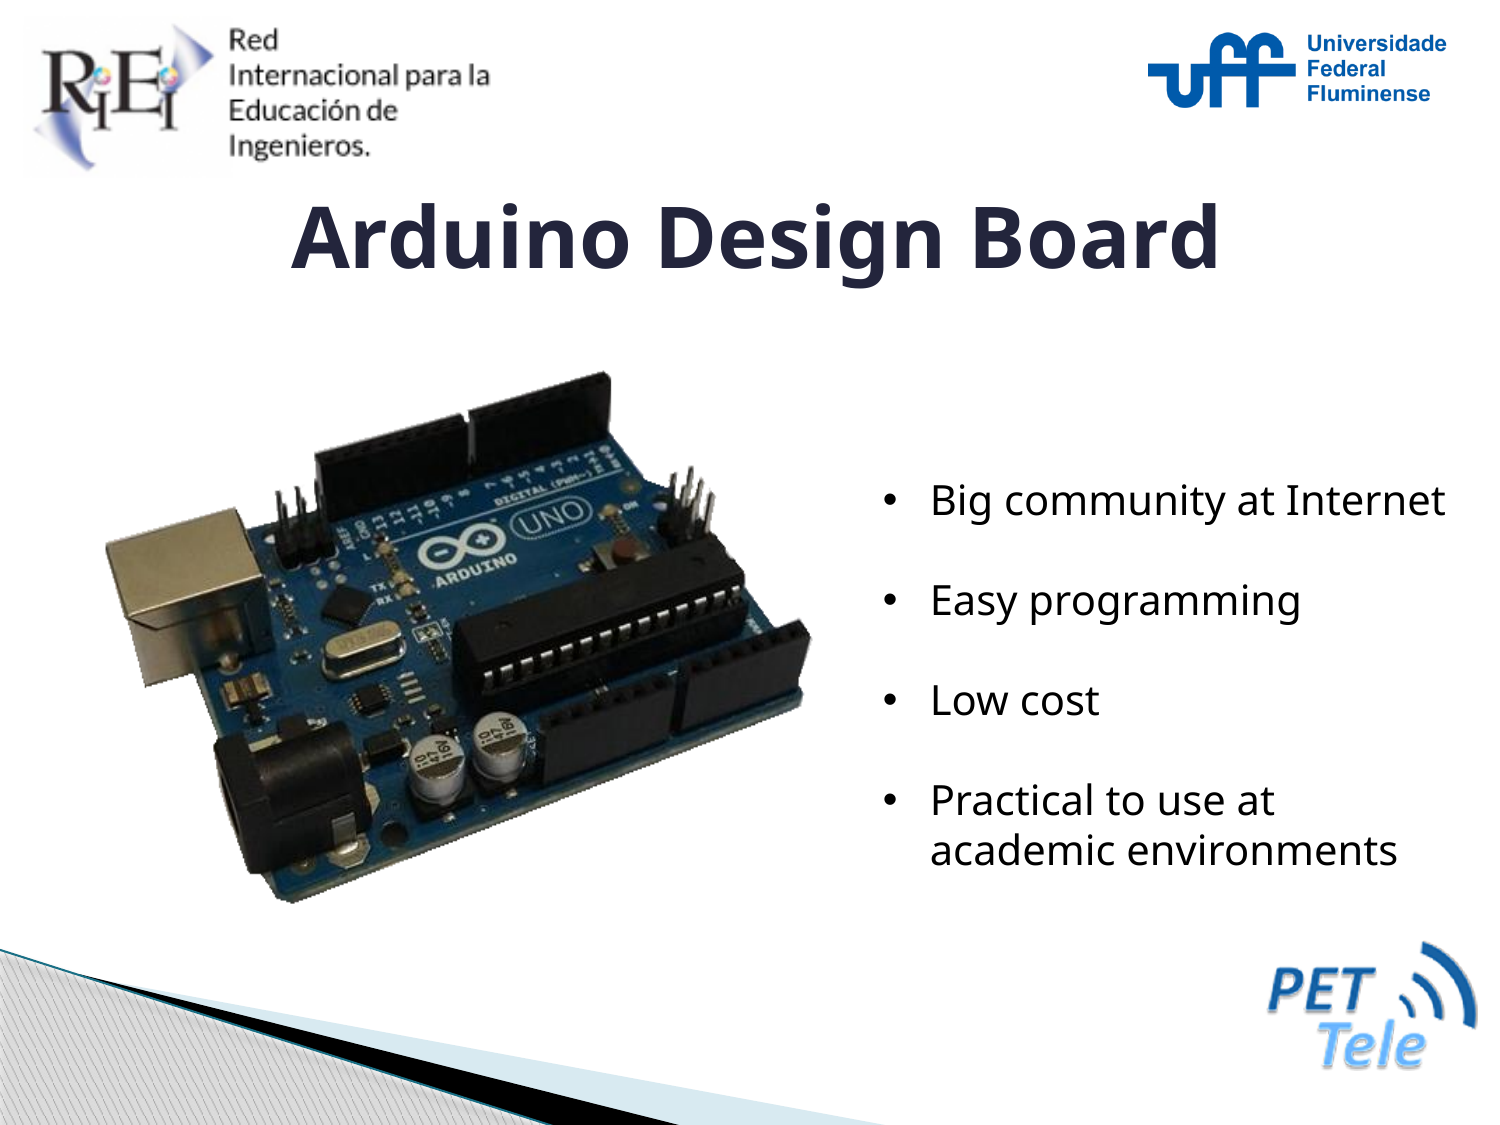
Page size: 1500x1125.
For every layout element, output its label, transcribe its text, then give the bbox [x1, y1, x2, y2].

picture [81, 355, 839, 955]
picture [23, 0, 516, 181]
title Arduino Design Board [82, 140, 1432, 329]
picture [1206, 892, 1500, 1125]
picture [1148, 23, 1500, 114]
text_box Big community at Internet Easy programming Low cost Practical to use at academic environments [868, 466, 1479, 882]
